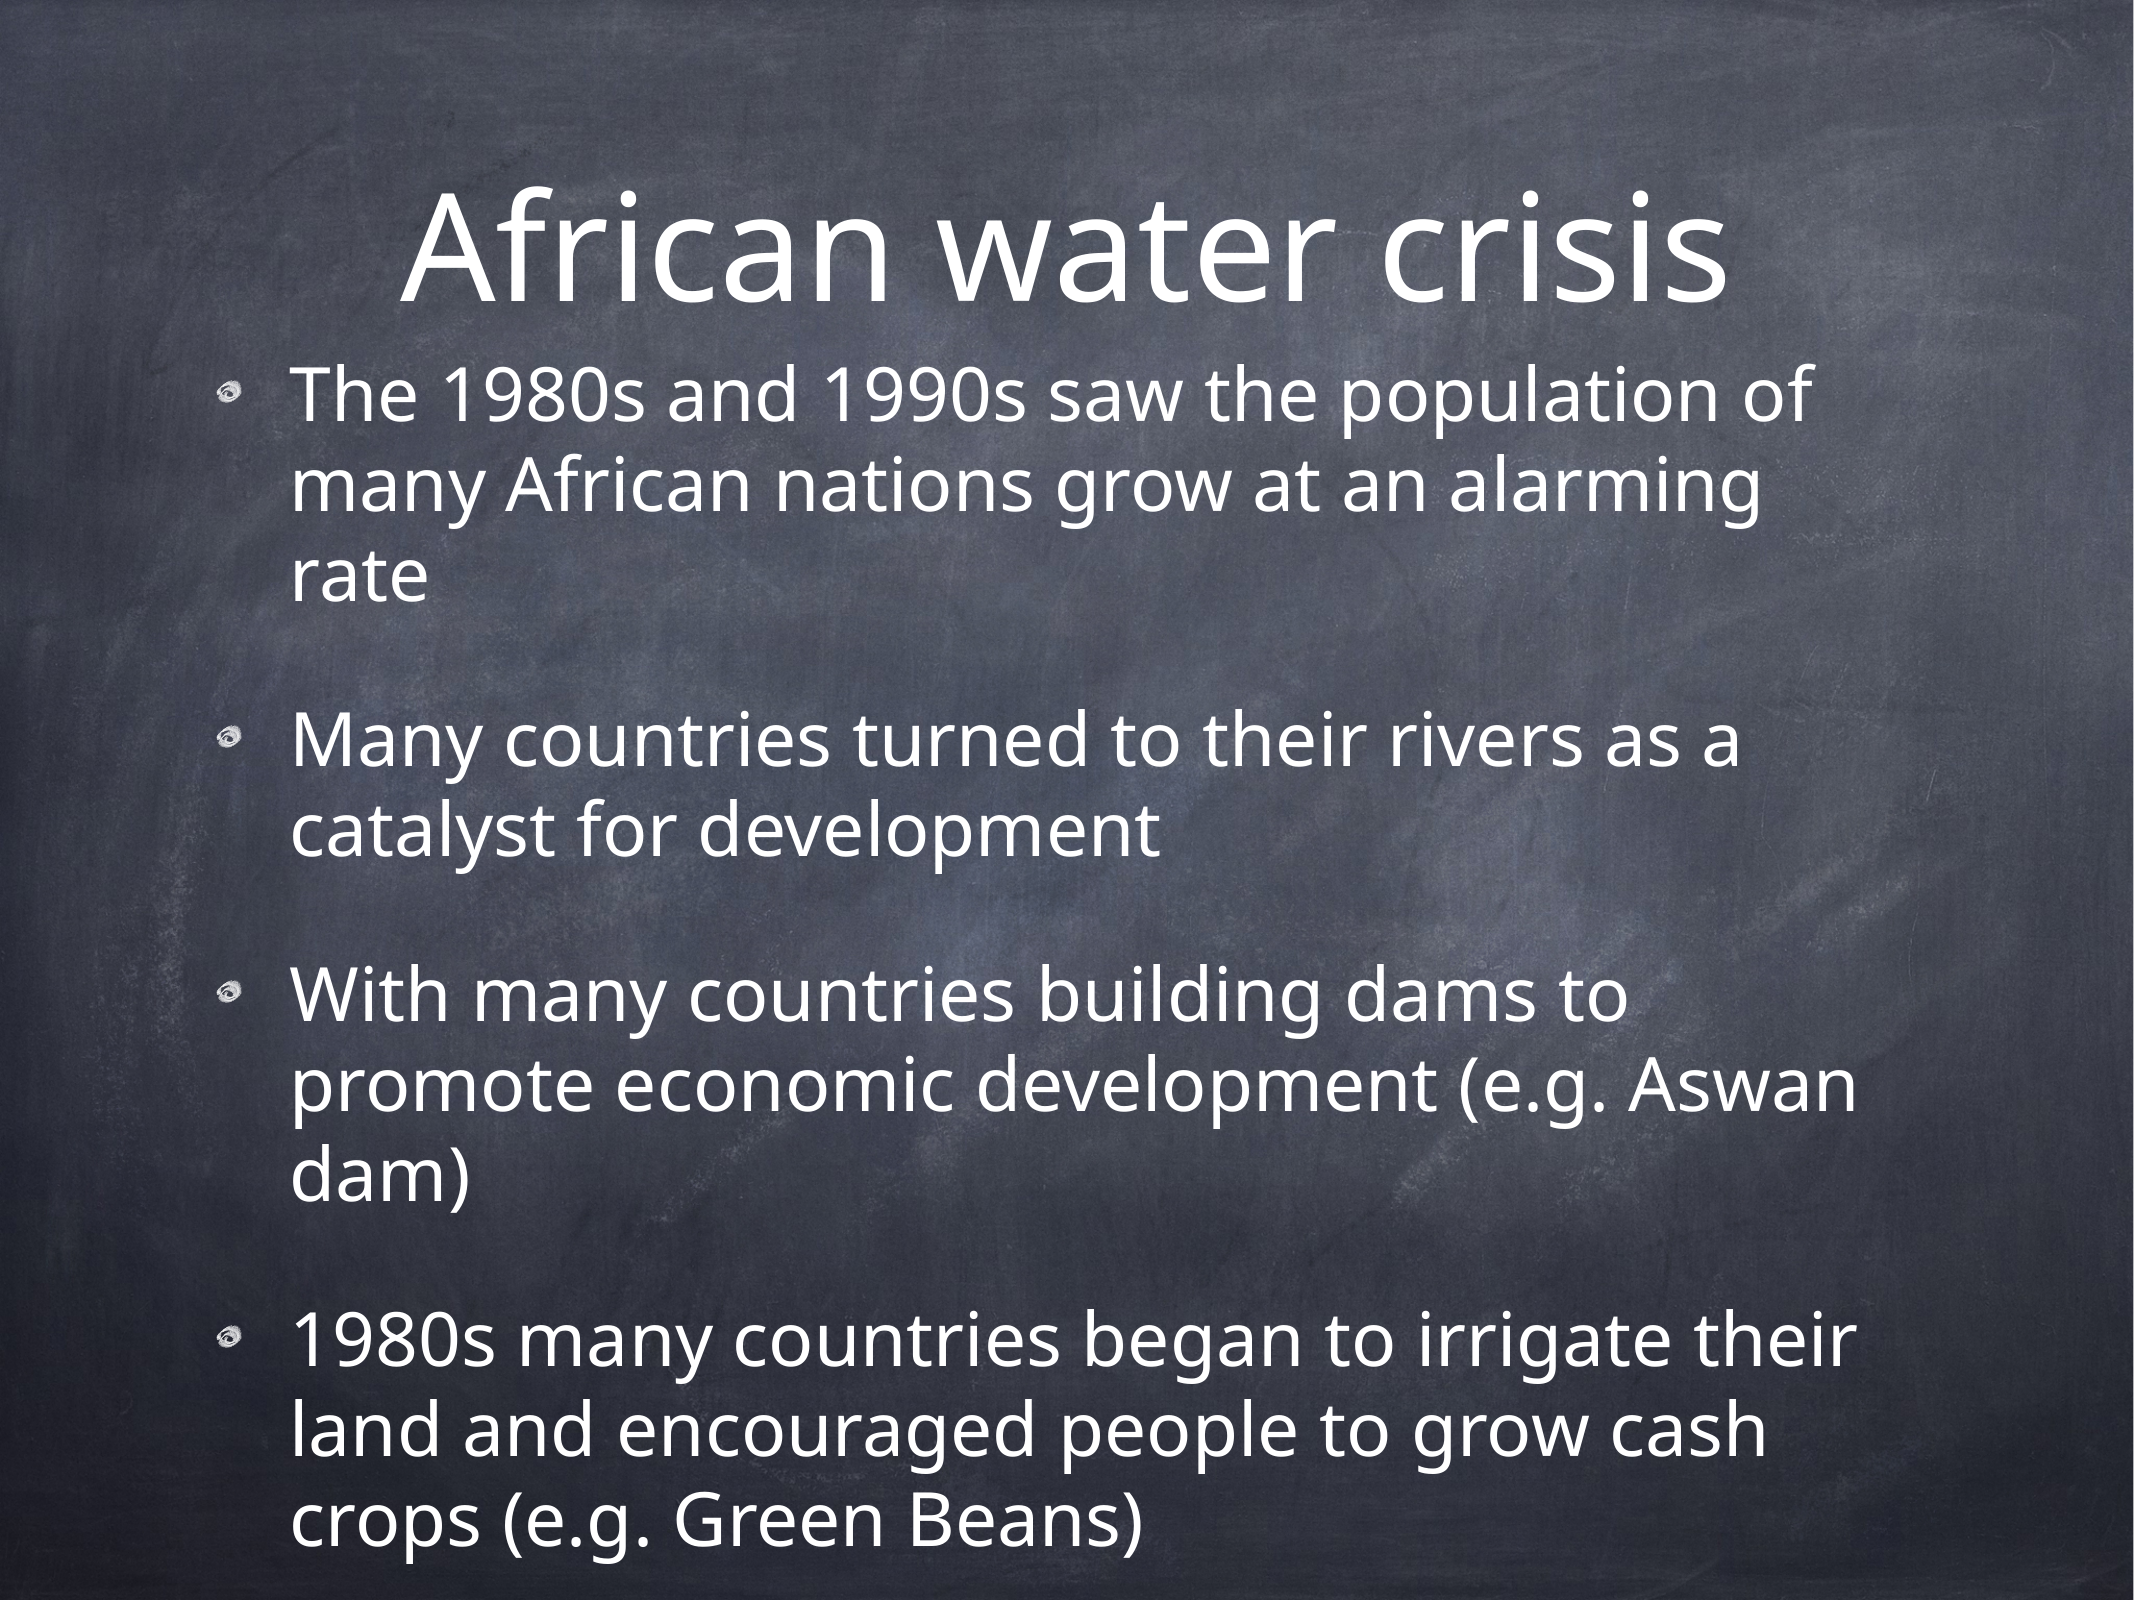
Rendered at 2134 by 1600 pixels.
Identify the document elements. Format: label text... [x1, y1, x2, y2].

title African water crisis [208, 33, 1925, 450]
list The 1980s and 1990s saw the population of many African nations grow at an alarming rate Many countries turned to their rivers as a catalyst for development With many countries building dams to promote economic development (e.g. Aswan dam) 1980s many countries began to irrigate their land and encouraged people to grow cash crops (e.g. Green Beans) [208, 483, 1925, 1425]
picture [0, 0, 2134, 1600]
